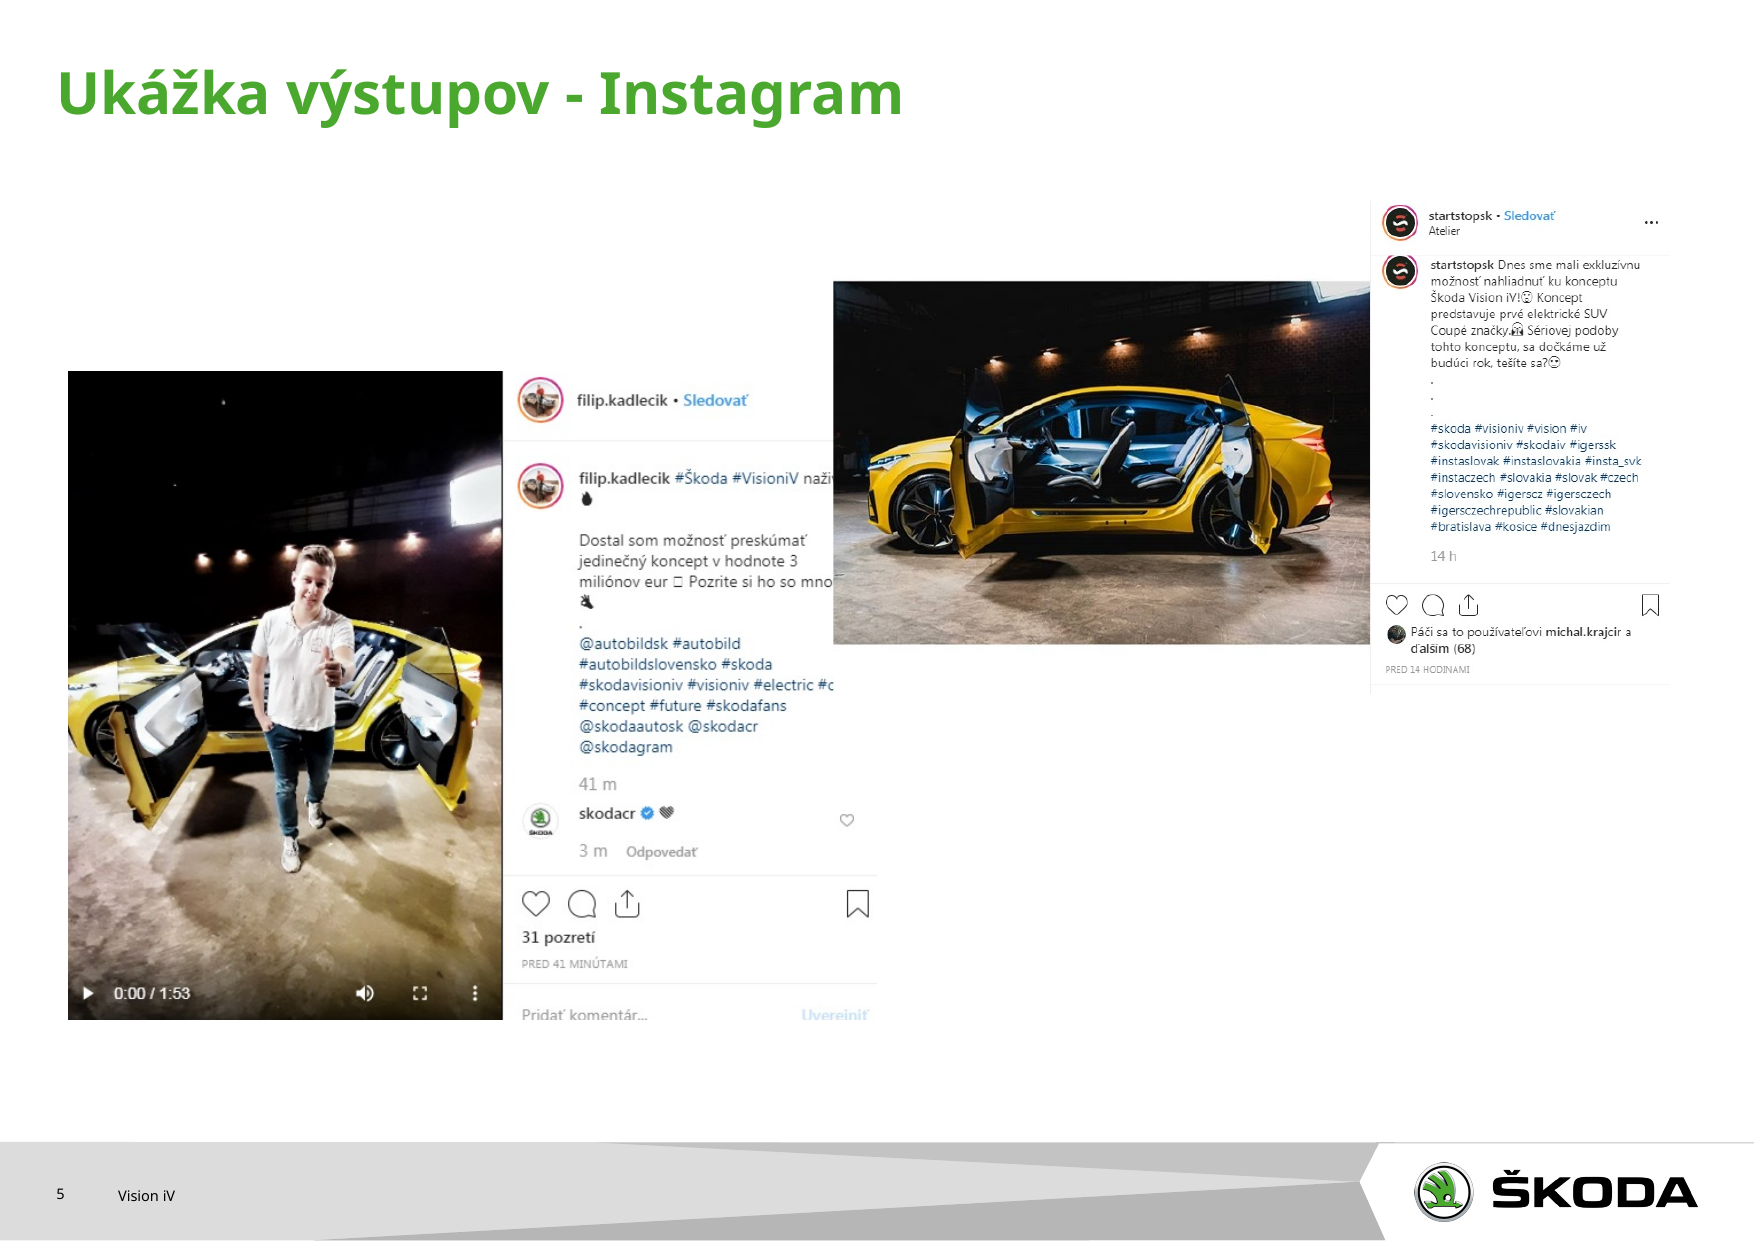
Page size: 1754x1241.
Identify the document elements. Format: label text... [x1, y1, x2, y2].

title Ukážka výstupov - Instagram [56, 59, 1698, 130]
footer Vision iV [118, 1174, 1131, 1205]
picture [67, 201, 1670, 1020]
slide_number 5 [56, 1174, 101, 1205]
picture [1414, 1162, 1698, 1222]
